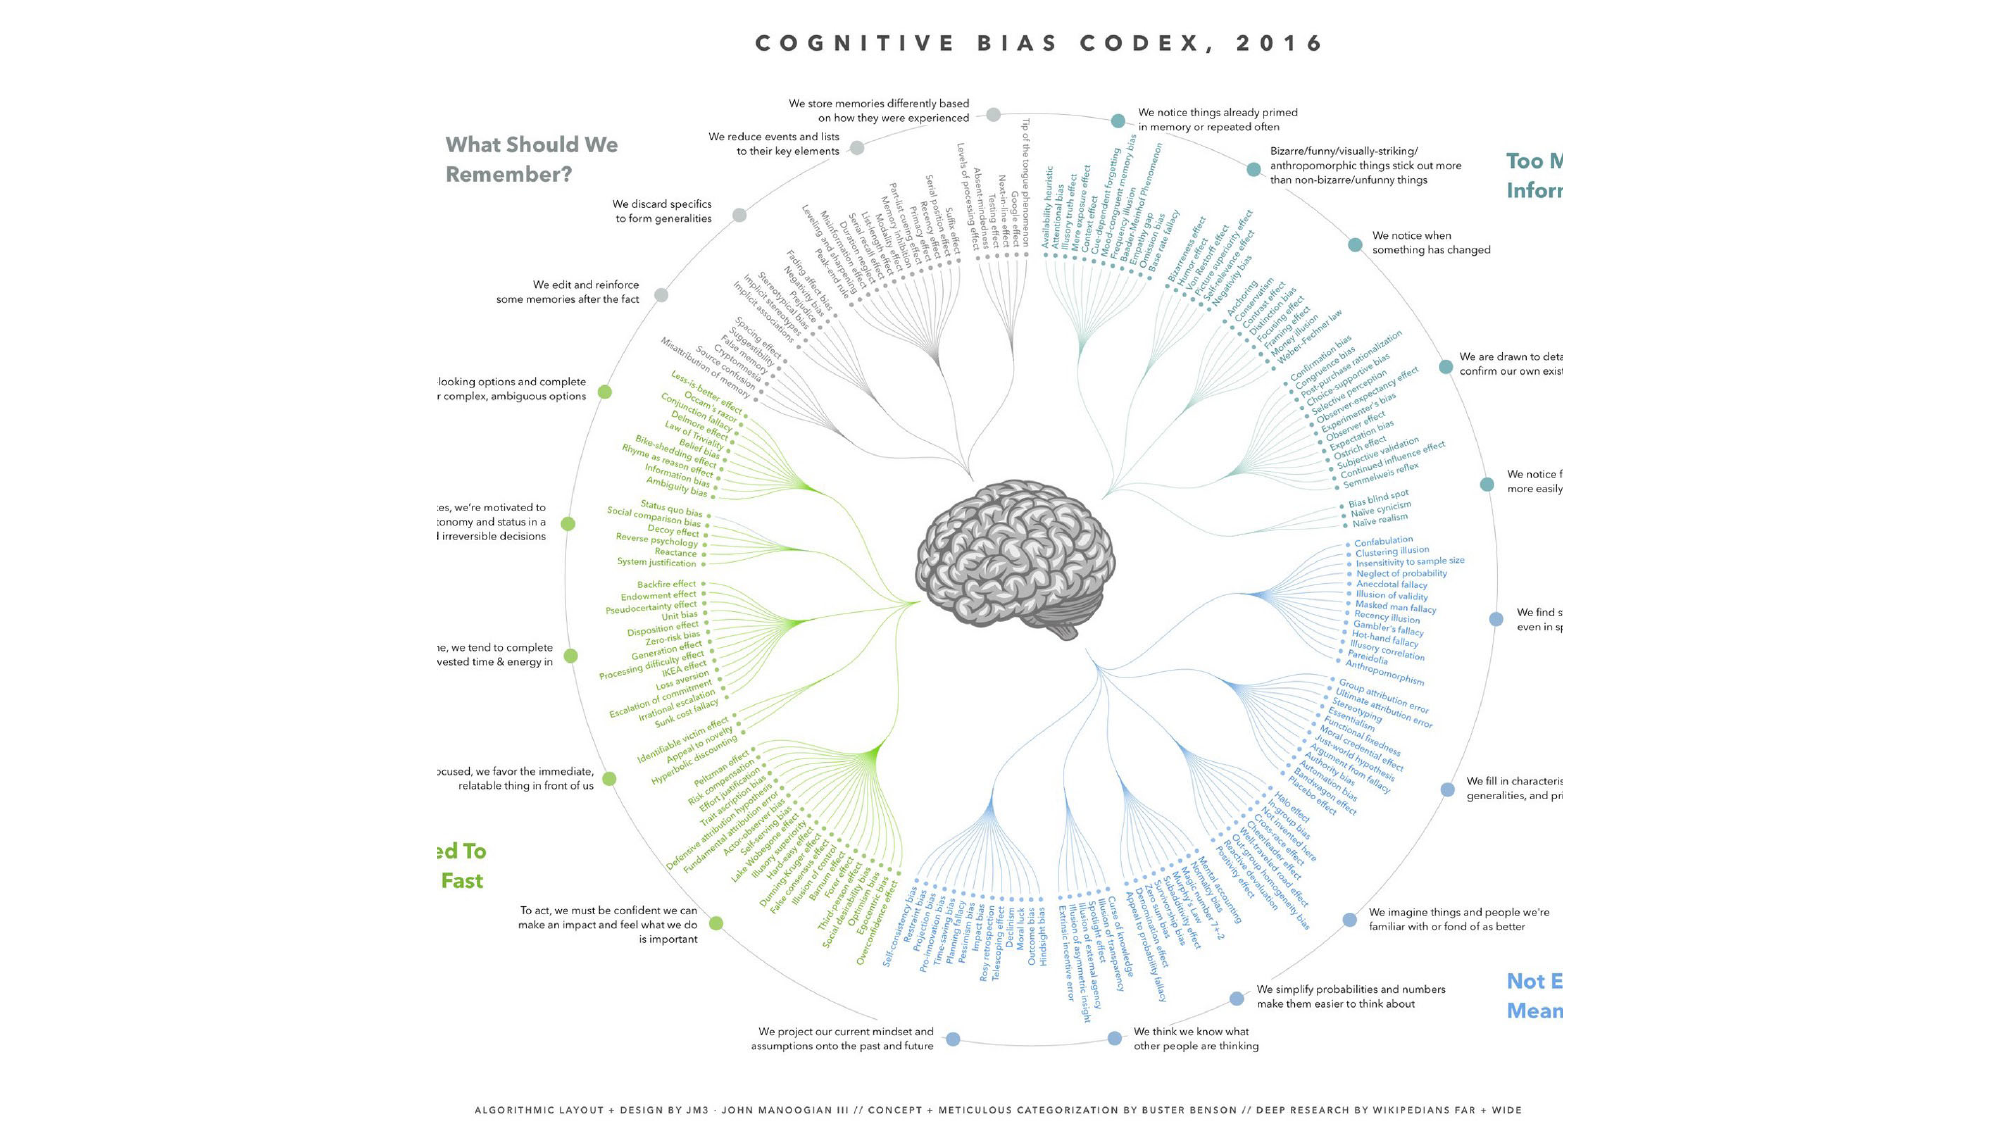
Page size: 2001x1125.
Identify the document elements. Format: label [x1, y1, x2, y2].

picture [437, 0, 1563, 1125]
